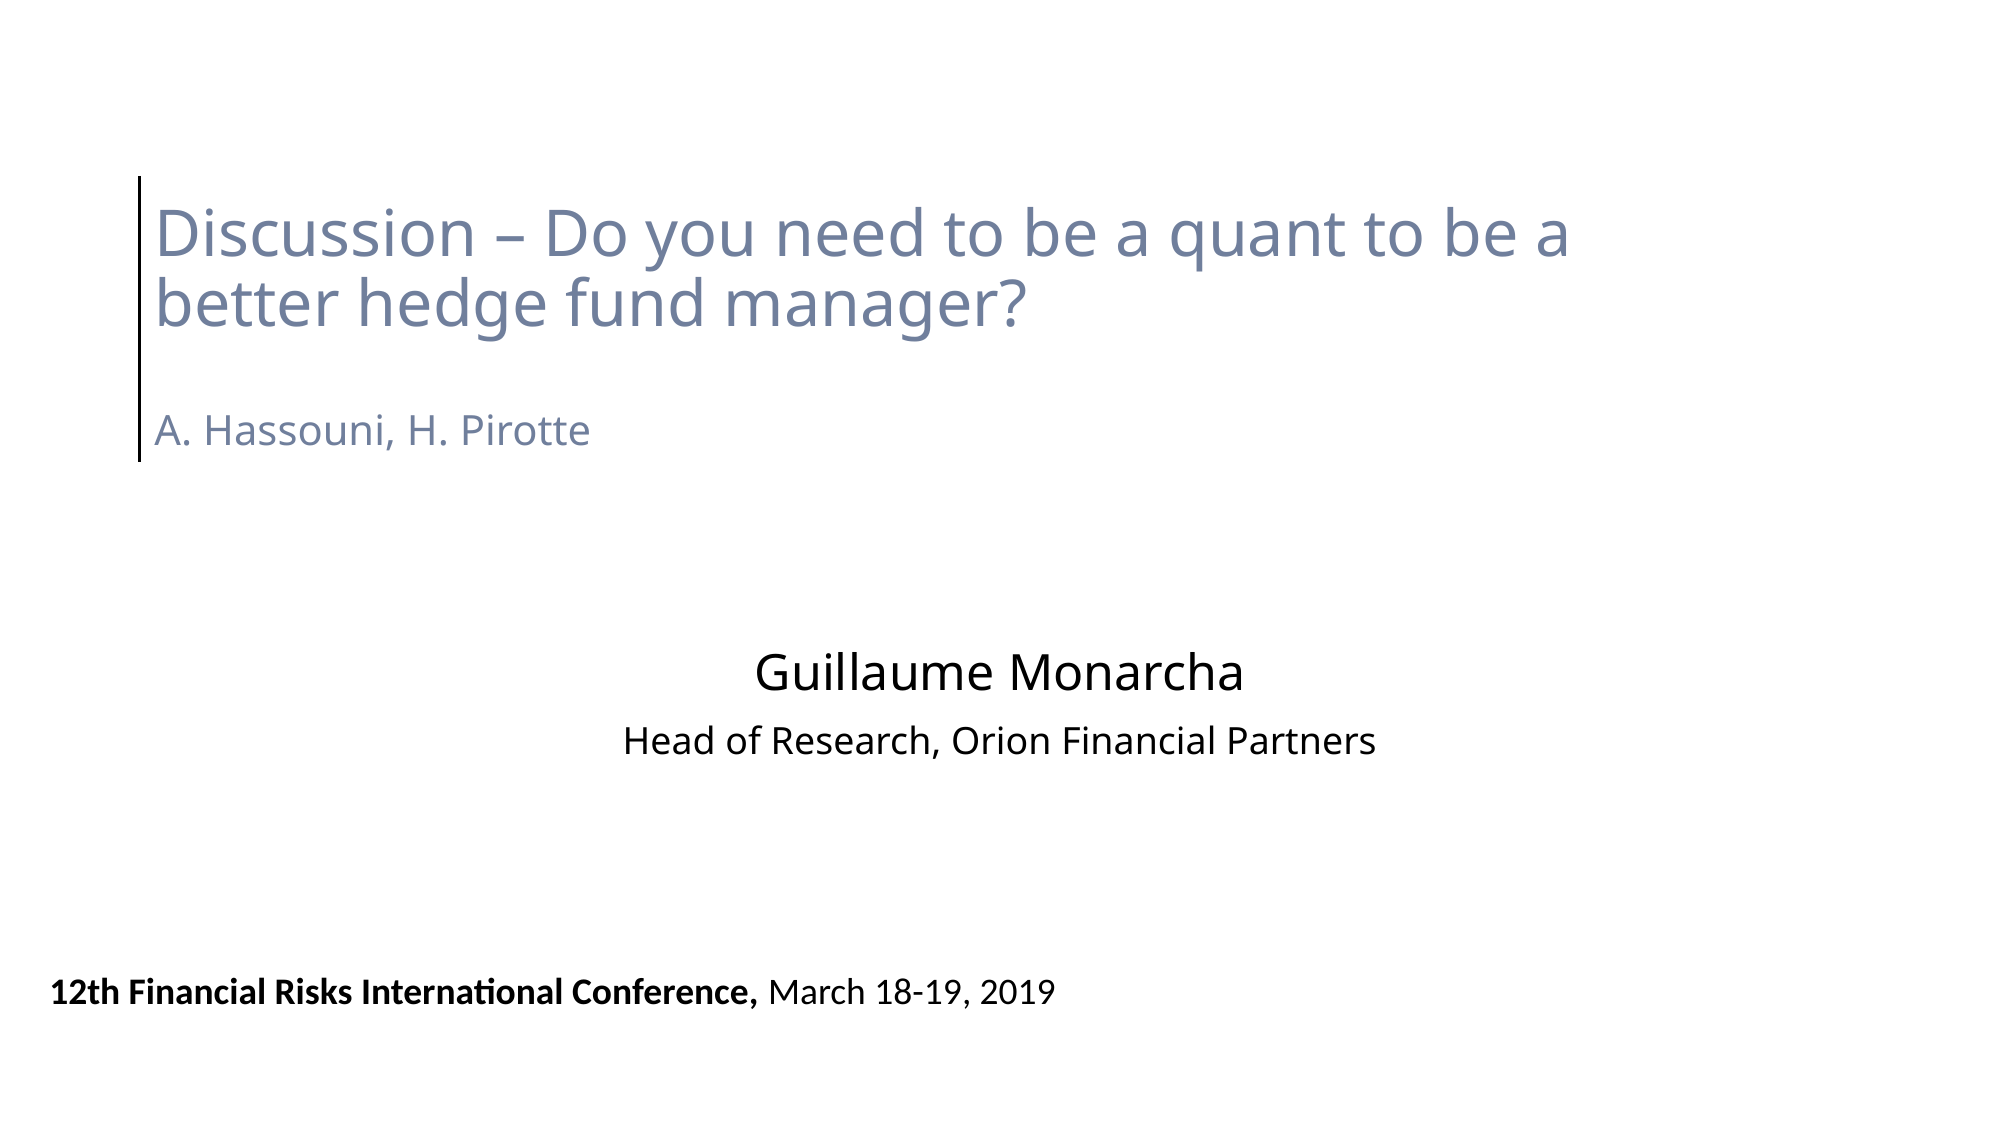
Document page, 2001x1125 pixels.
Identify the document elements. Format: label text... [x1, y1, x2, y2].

title Discussion – Do you need to be a quant to be a better hedge fund manager? A. Hassouni, H. Pirotte [140, 176, 1640, 463]
text_box 12th Financial Risks International Conference, March 18-19, 2019 [34, 959, 2000, 1020]
subtitle Guillaume Monarcha Head of Research, Orion Financial Partners [249, 639, 1750, 783]
